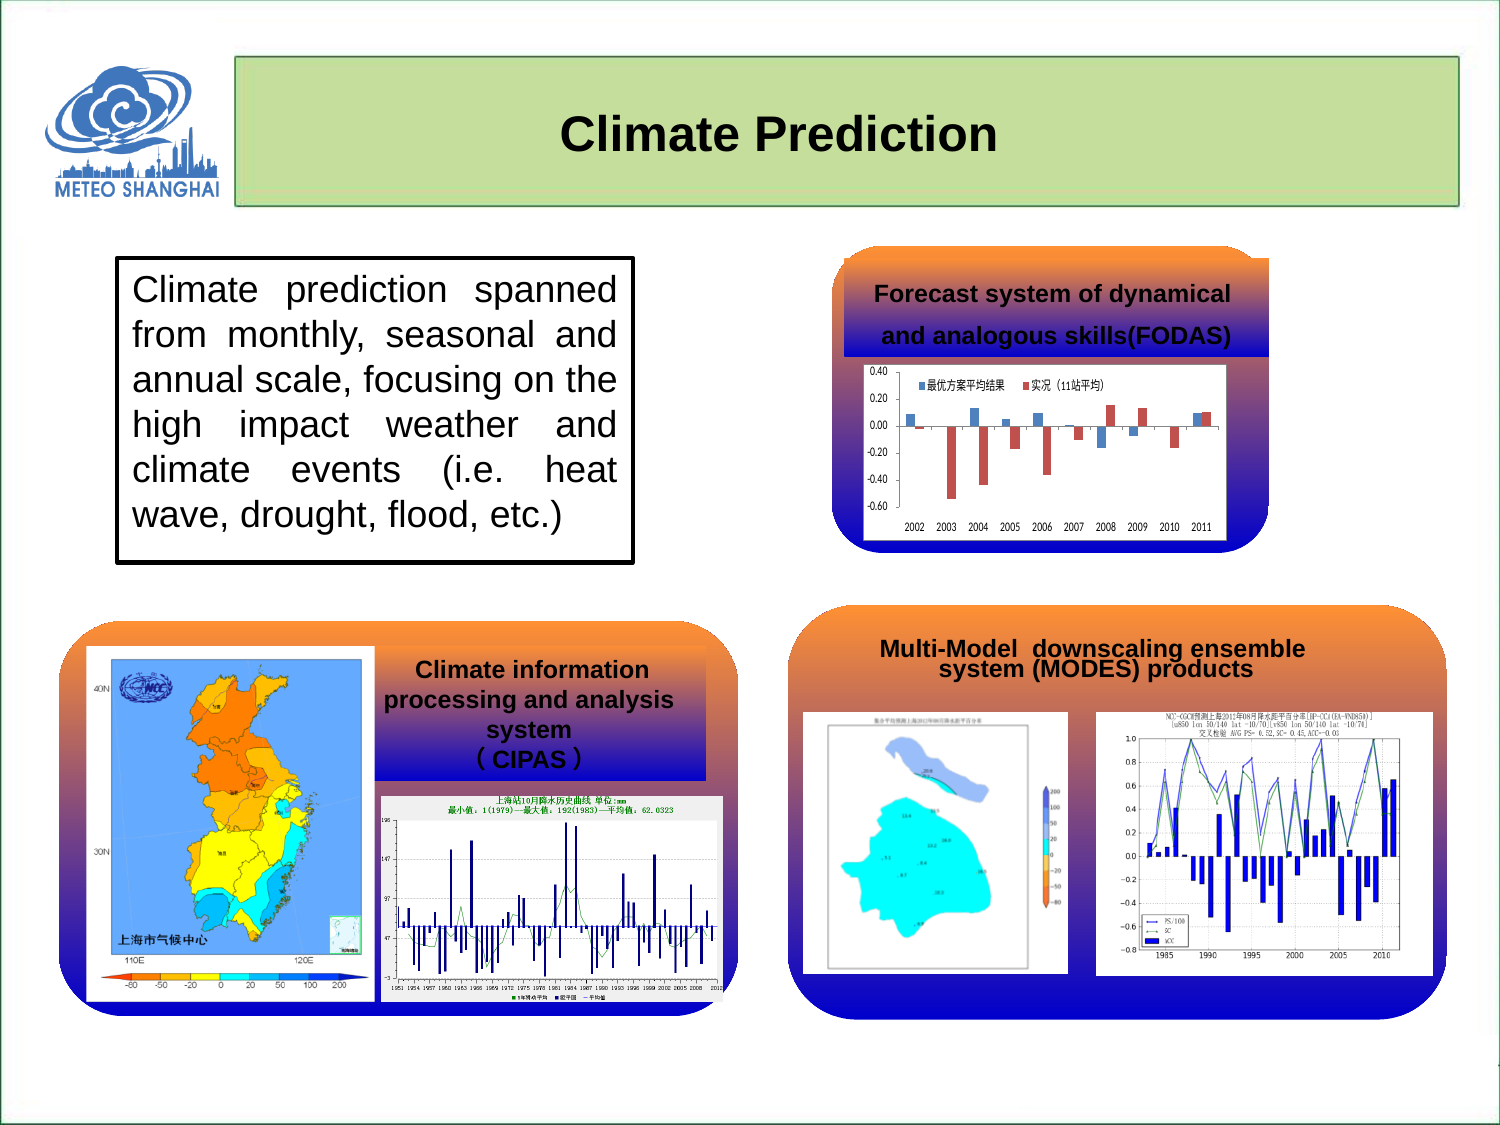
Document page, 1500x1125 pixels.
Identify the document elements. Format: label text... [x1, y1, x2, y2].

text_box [773, 604, 1448, 1020]
text_box Climate prediction spanned from monthly, seasonal and annual scale, focusing on the high impact weather and climate events (i.e. heat wave, drought, flood, etc.) [117, 257, 633, 563]
text_box Climate Prediction [246, 93, 1313, 169]
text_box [831, 245, 1270, 554]
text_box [58, 620, 739, 1017]
picture [0, 0, 1500, 1125]
